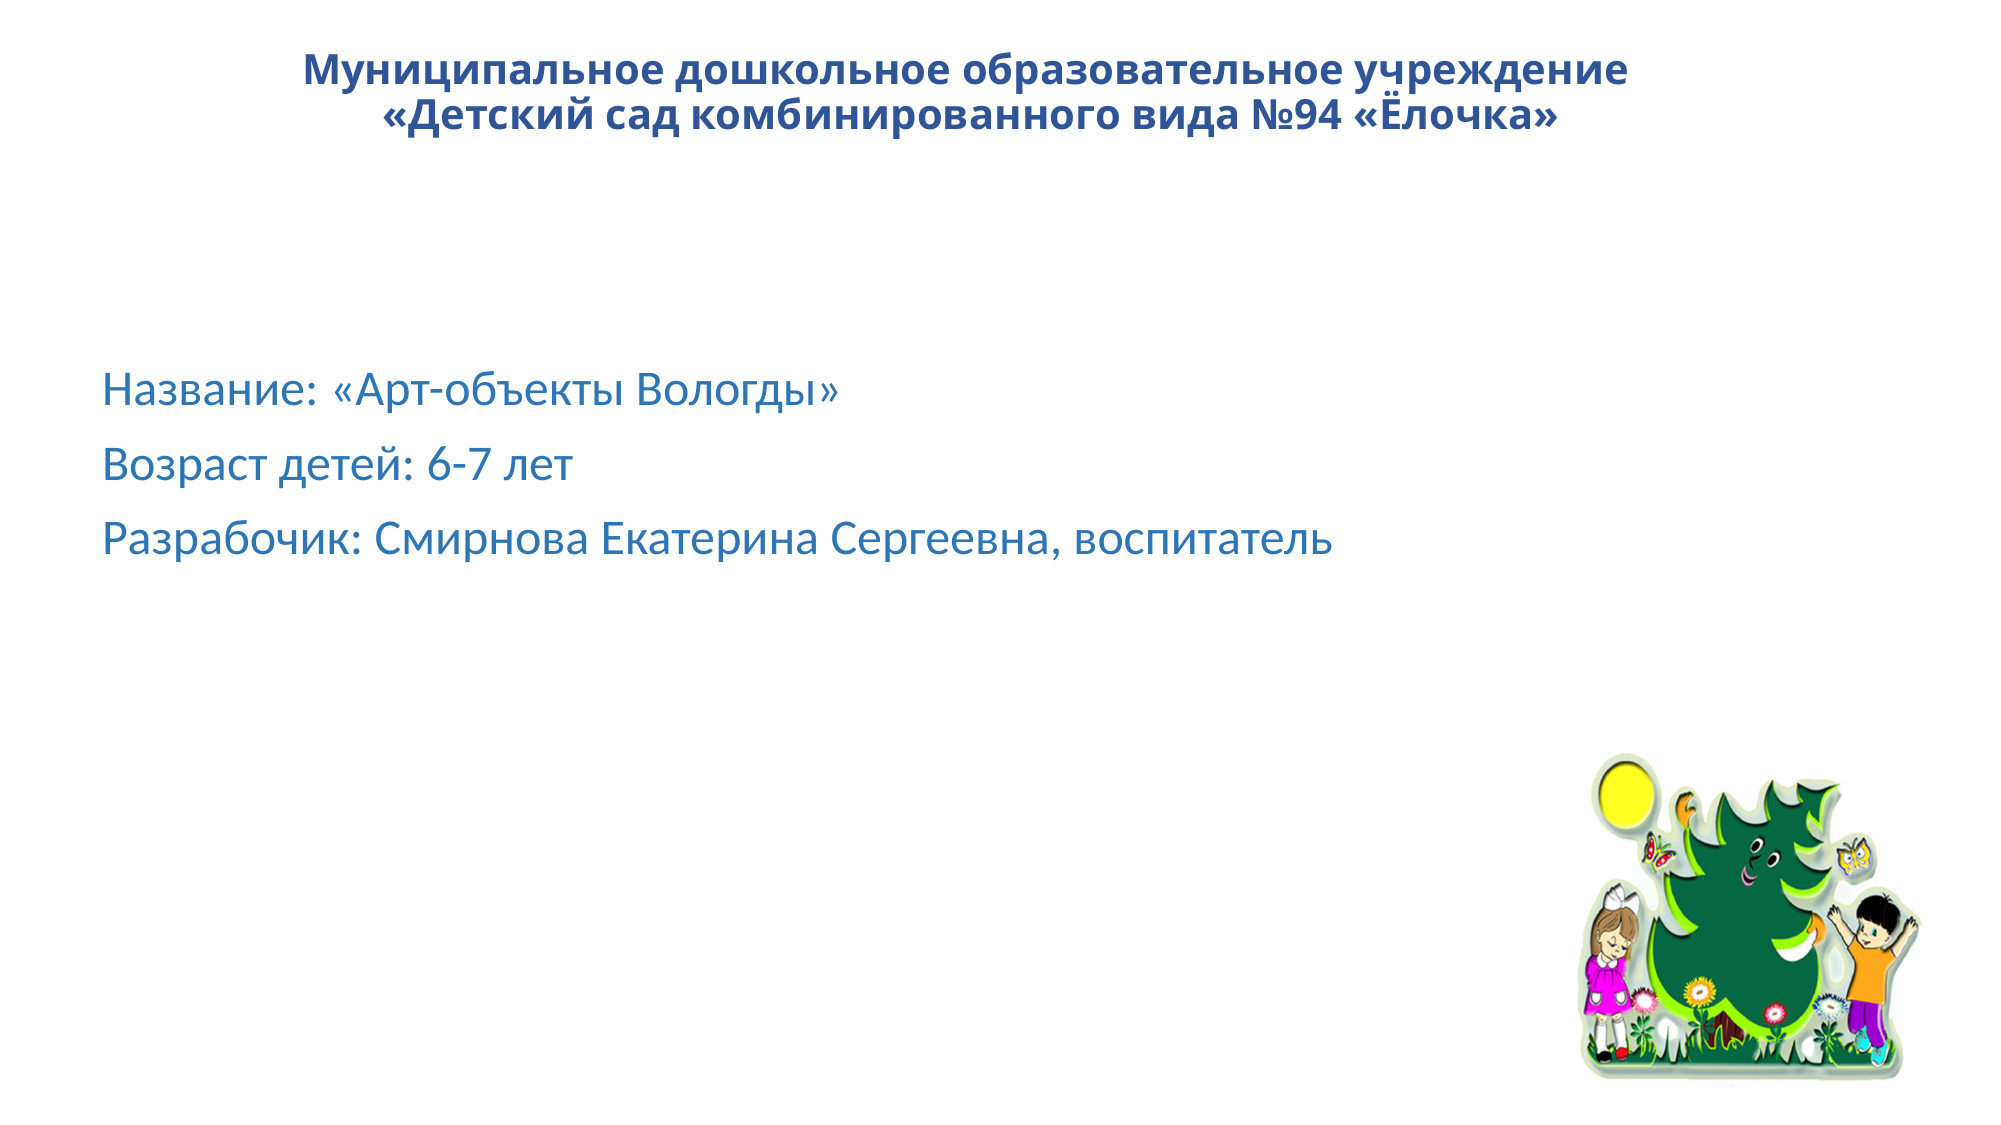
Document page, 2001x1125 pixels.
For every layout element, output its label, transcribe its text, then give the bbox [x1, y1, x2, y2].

subtitle Название: «Арт-объекты Вологды» Возраст детей: 6-7 лет Разрабочик: Смирнова Екатерина Сергеевна, воспитатель [87, 354, 1750, 863]
title Муниципальное дошкольное образовательное учреждение «Детский сад комбинированного вида №94 «Ёлочка» [192, 0, 1750, 296]
picture [1570, 738, 1930, 1125]
